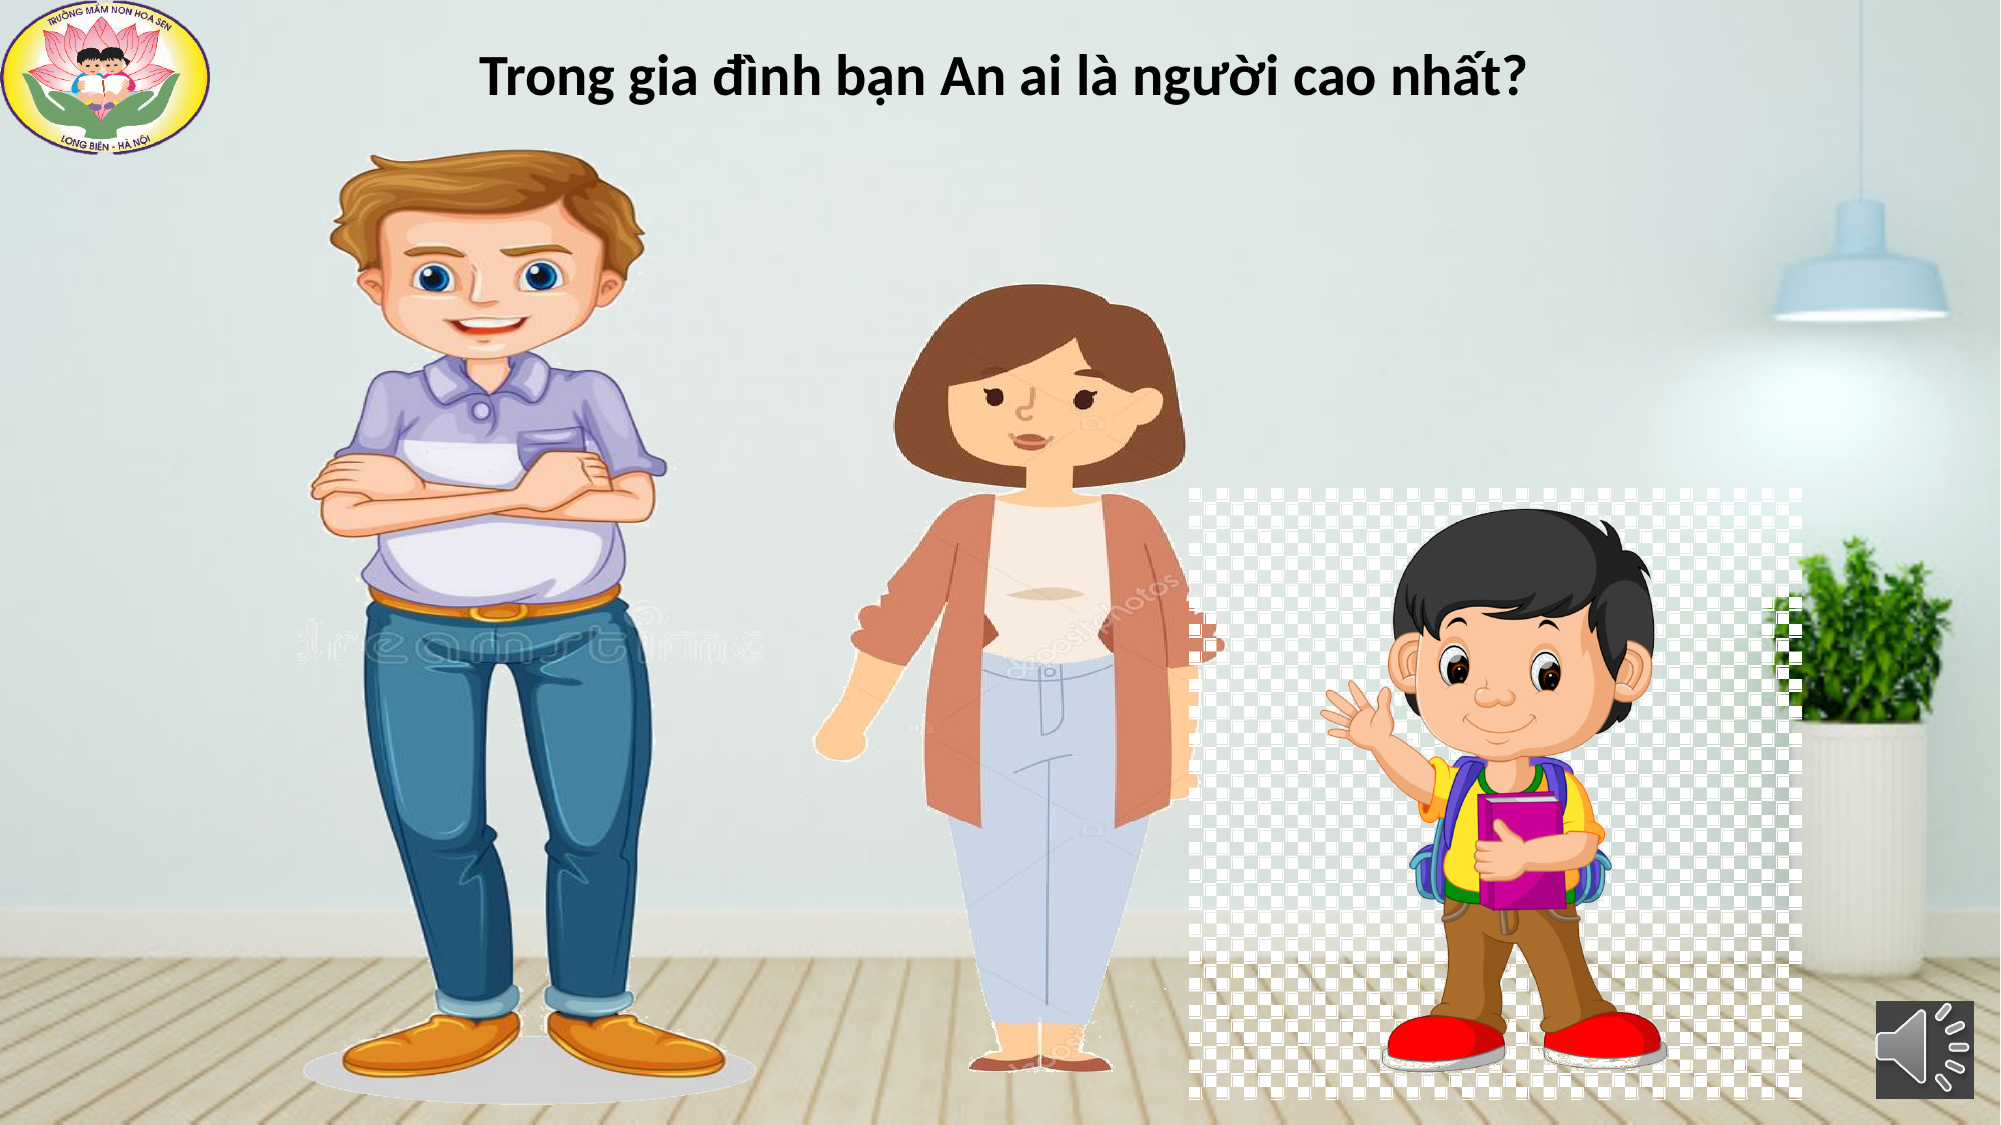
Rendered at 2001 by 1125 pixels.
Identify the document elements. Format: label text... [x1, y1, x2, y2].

picture [0, 0, 2001, 1125]
text_box Trong gia đình bạn An ai là người cao nhất? [465, 30, 1544, 115]
